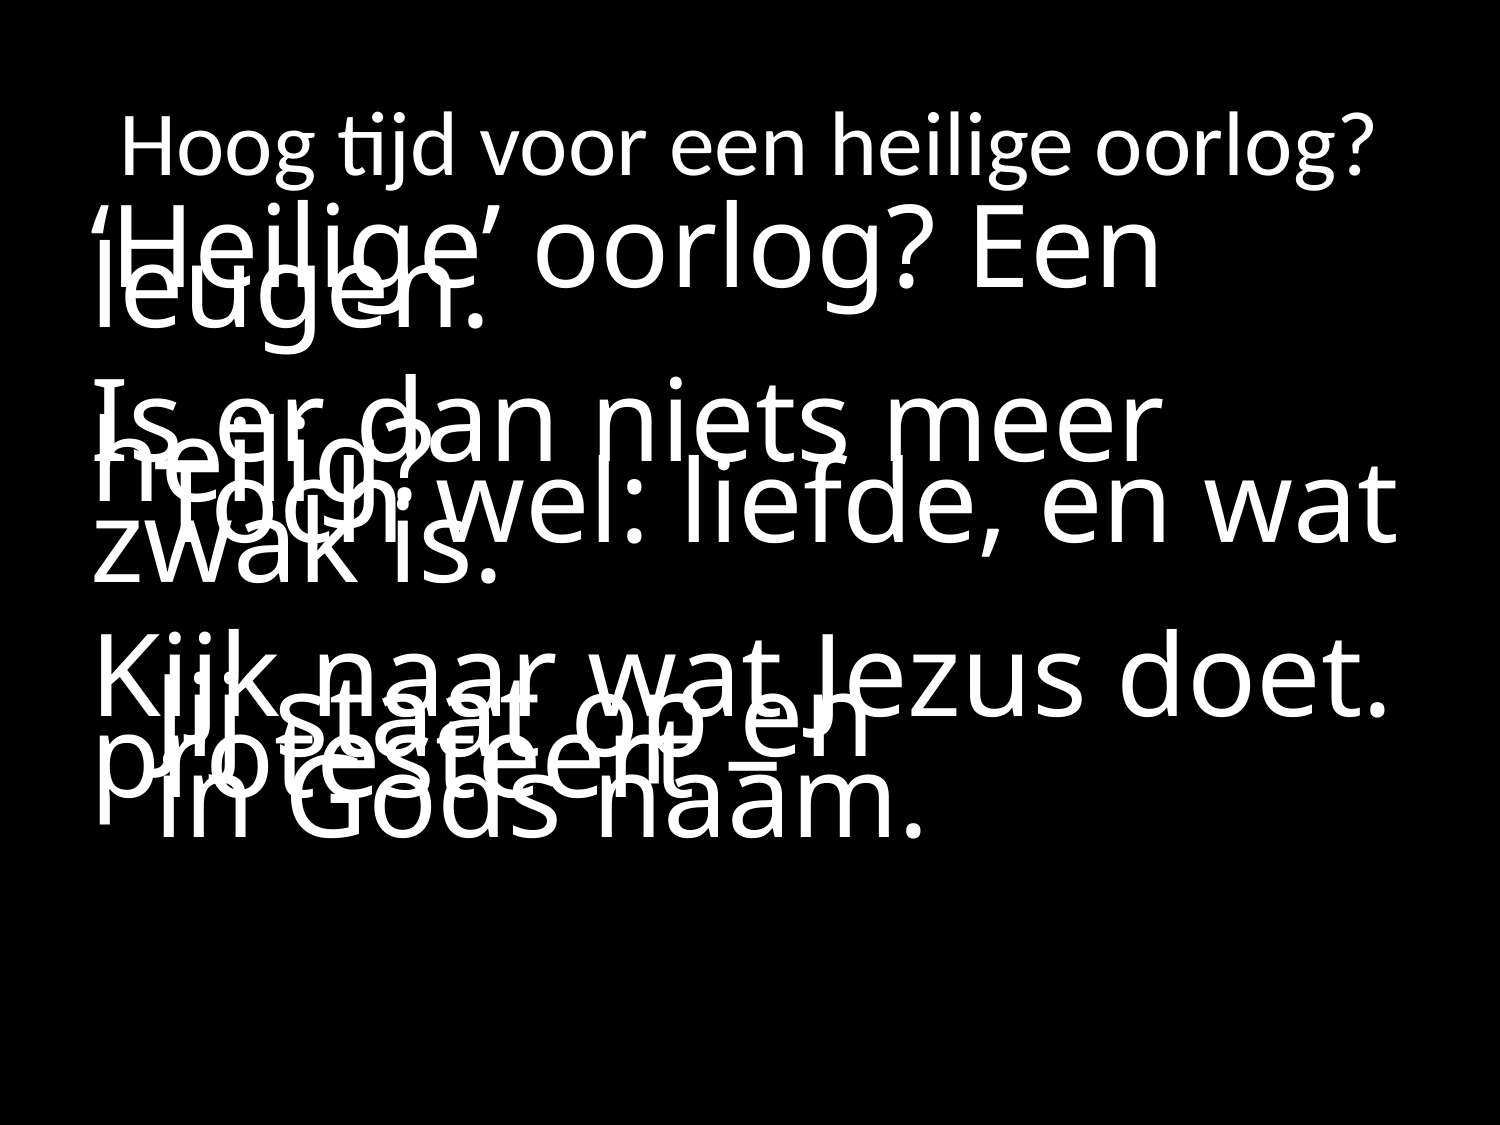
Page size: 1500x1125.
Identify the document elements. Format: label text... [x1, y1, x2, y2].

list ‘Heilige’ oorlog? Een leugen. Is er dan niets meer heilig? Toch wel: liefde, en wat zwak is. Kijk naar wat Jezus doet. Jij staat op en protesteert – in Gods naam. [75, 262, 1425, 1005]
title Hoog tijd voor een heilige oorlog? [75, 45, 1425, 233]
